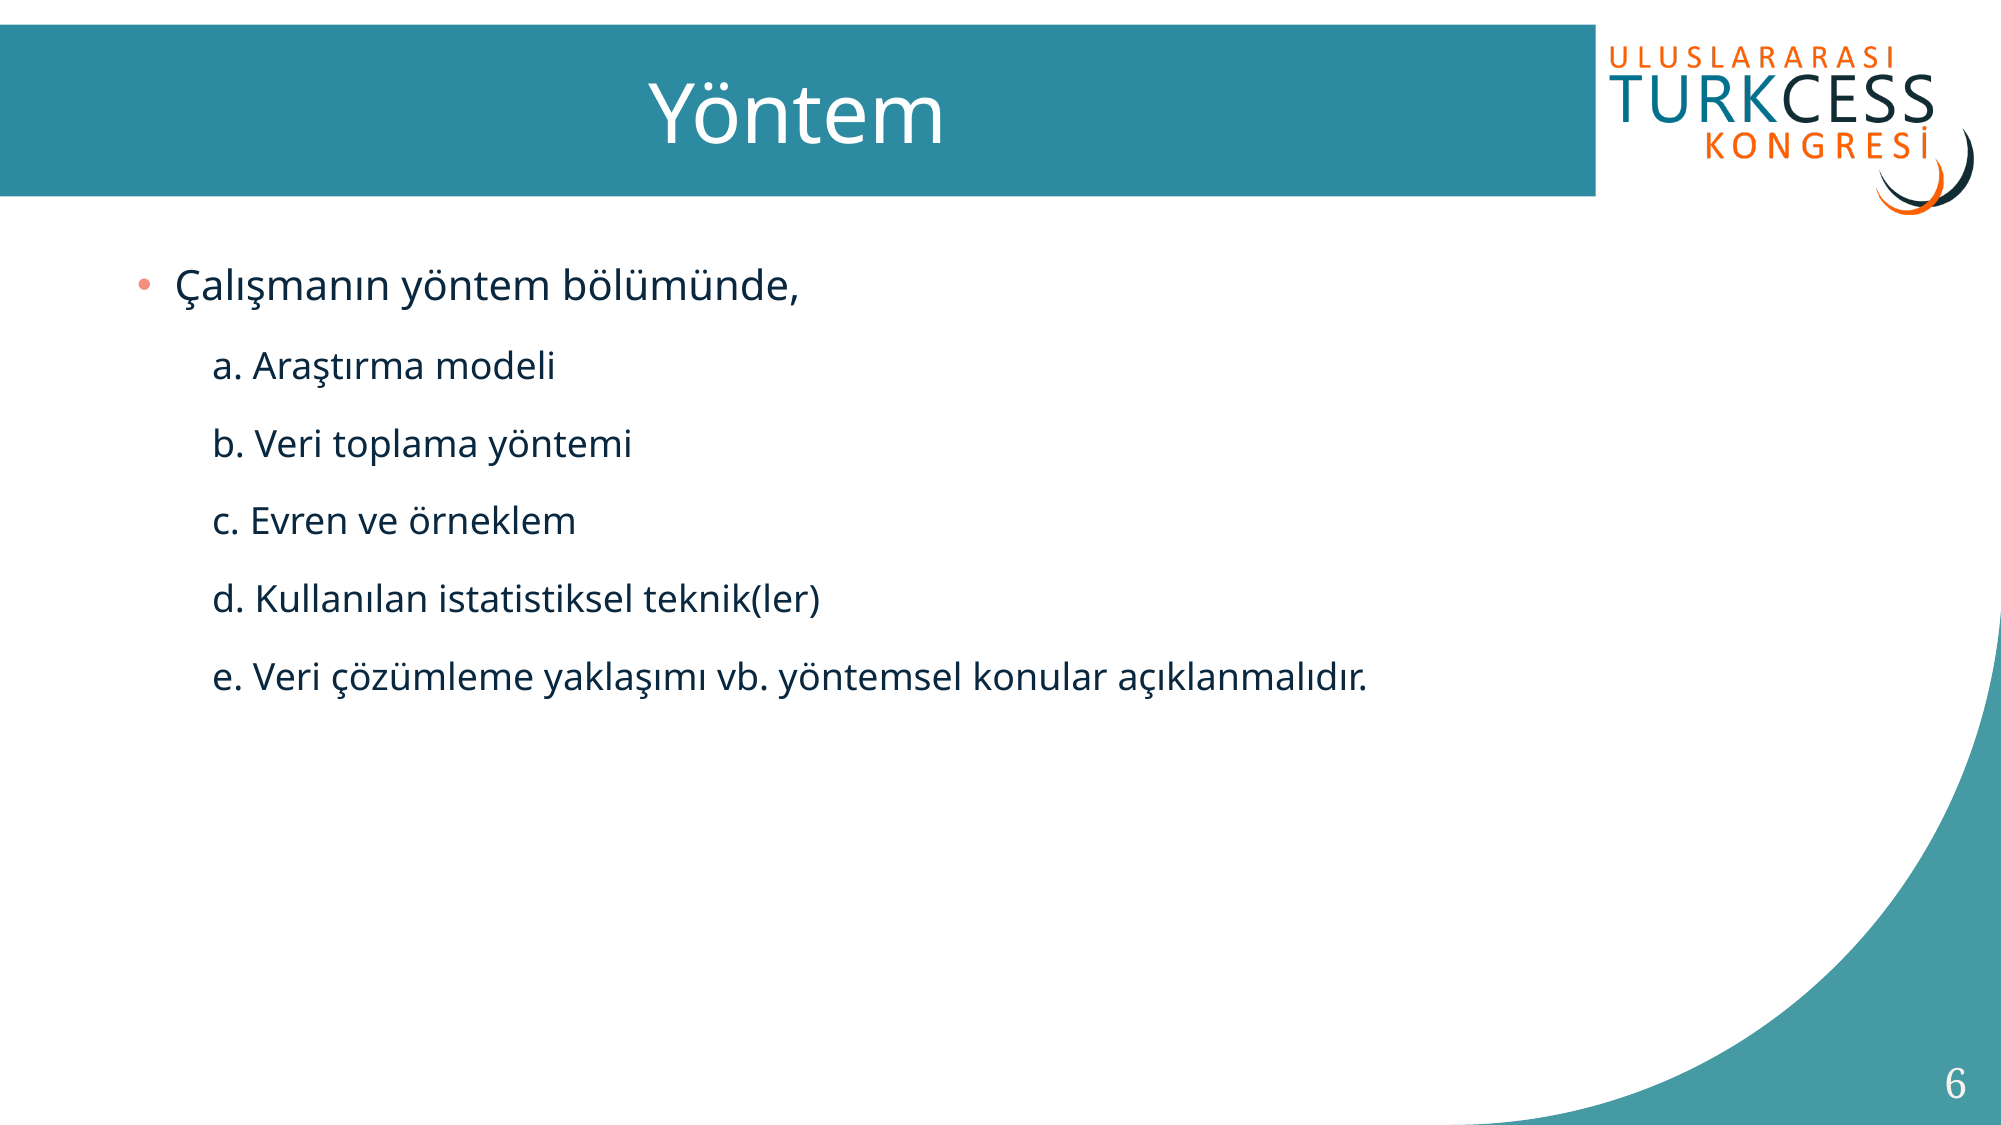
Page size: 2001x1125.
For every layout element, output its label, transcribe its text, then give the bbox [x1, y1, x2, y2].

list Çalışmanın yöntem bölümünde, a. Araştırma modeli b. Veri toplama yöntemi c. Evren ve örneklem d. Kullanılan istatistiksel teknik(ler) e. Veri çözümleme yaklaşımı vb. yöntemsel konular açıklanmalıdır. [122, 226, 1868, 1040]
slide_number 6 [1868, 1055, 1983, 1116]
title Yöntem [0, 24, 1596, 197]
picture [1595, 25, 1990, 227]
